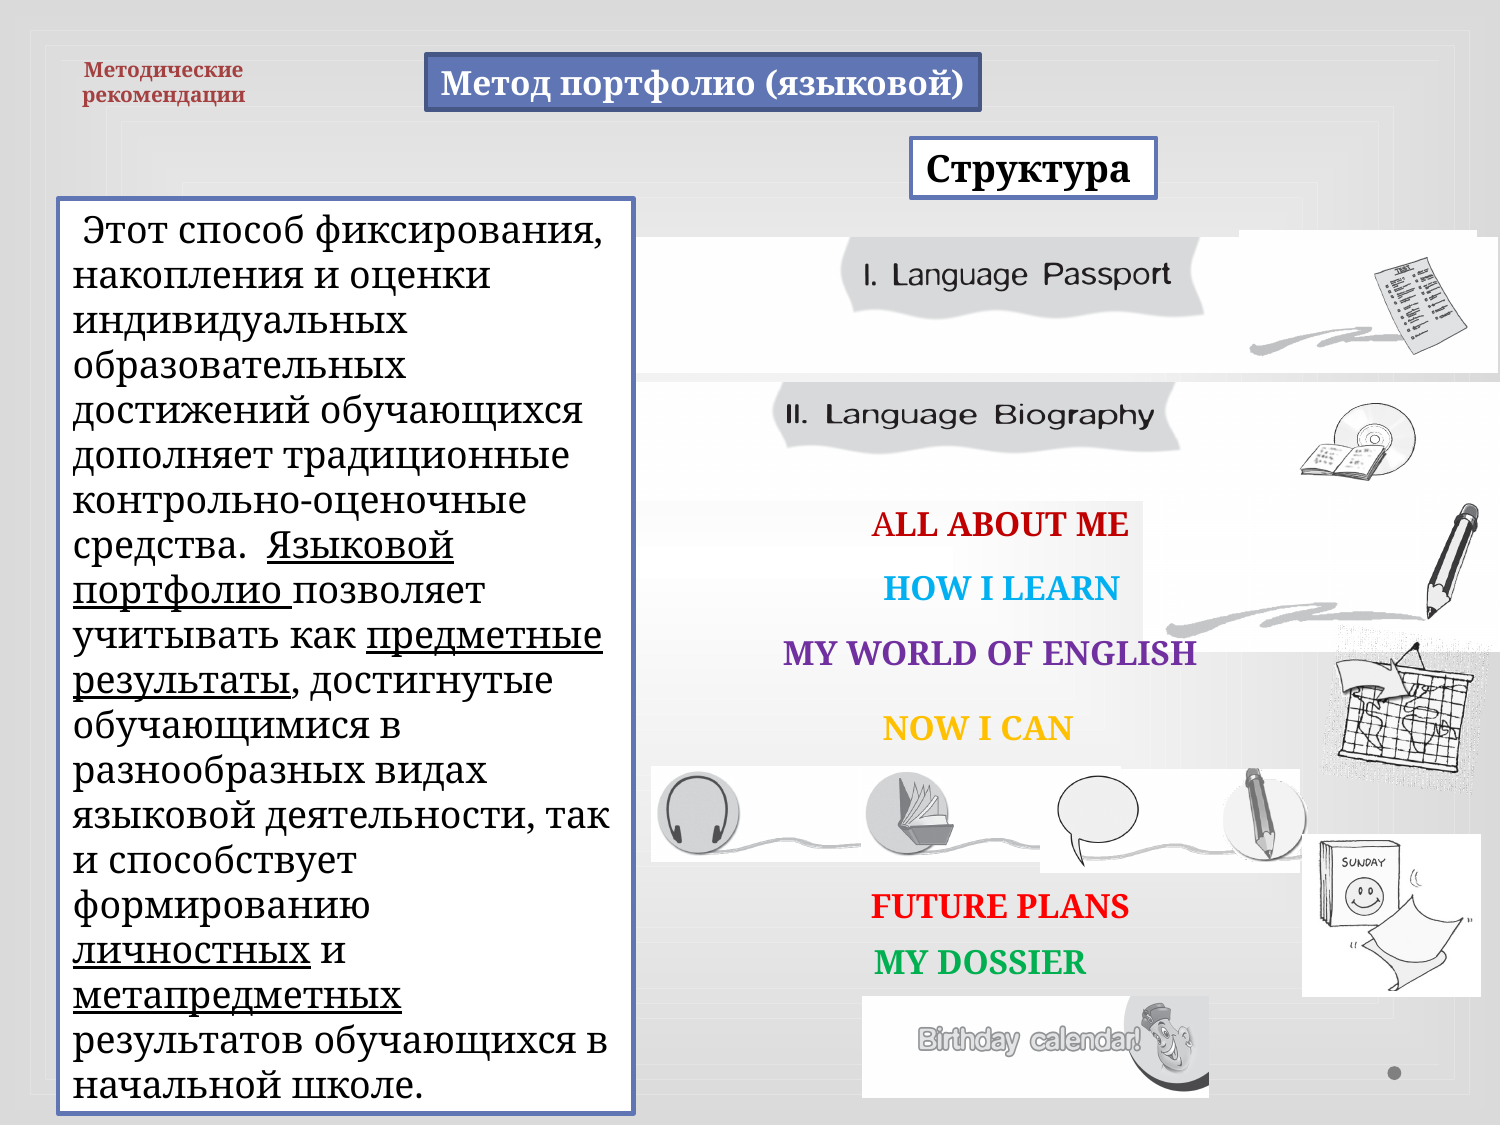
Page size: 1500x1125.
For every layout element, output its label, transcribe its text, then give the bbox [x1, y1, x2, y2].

text_box NOW I CAN [867, 699, 1089, 755]
picture [584, 230, 1498, 373]
picture [445, 382, 1500, 998]
picture [862, 996, 1210, 1098]
text_box MY WORLD OF ENGLISH [768, 624, 1213, 680]
text_box HOW I LEARN [868, 559, 1136, 615]
text_box ALL ABOUT ME [856, 509, 1138, 551]
text_box MY DOSSIER [858, 933, 1171, 999]
text_box FUTURE PLANS [856, 878, 1146, 933]
text_box Методические рекомендации [41, 49, 287, 115]
text_box Этот способ фиксирования, накопления и оценки индивидуальных образовательных достижений обучающихся дополняет традиционные контрольно-оценочные средства. Языковой портфолио позволяет учитывать как предметные результаты, достигнутые обучающимися в разнообразных видах языковой деятельности, так и способствует формированию личностных и метапредметных результатов обучающихся в начальной школе. [56, 196, 636, 1116]
text_box Структура [909, 136, 1158, 200]
text_box Метод портфолио (языковой) [424, 52, 982, 112]
